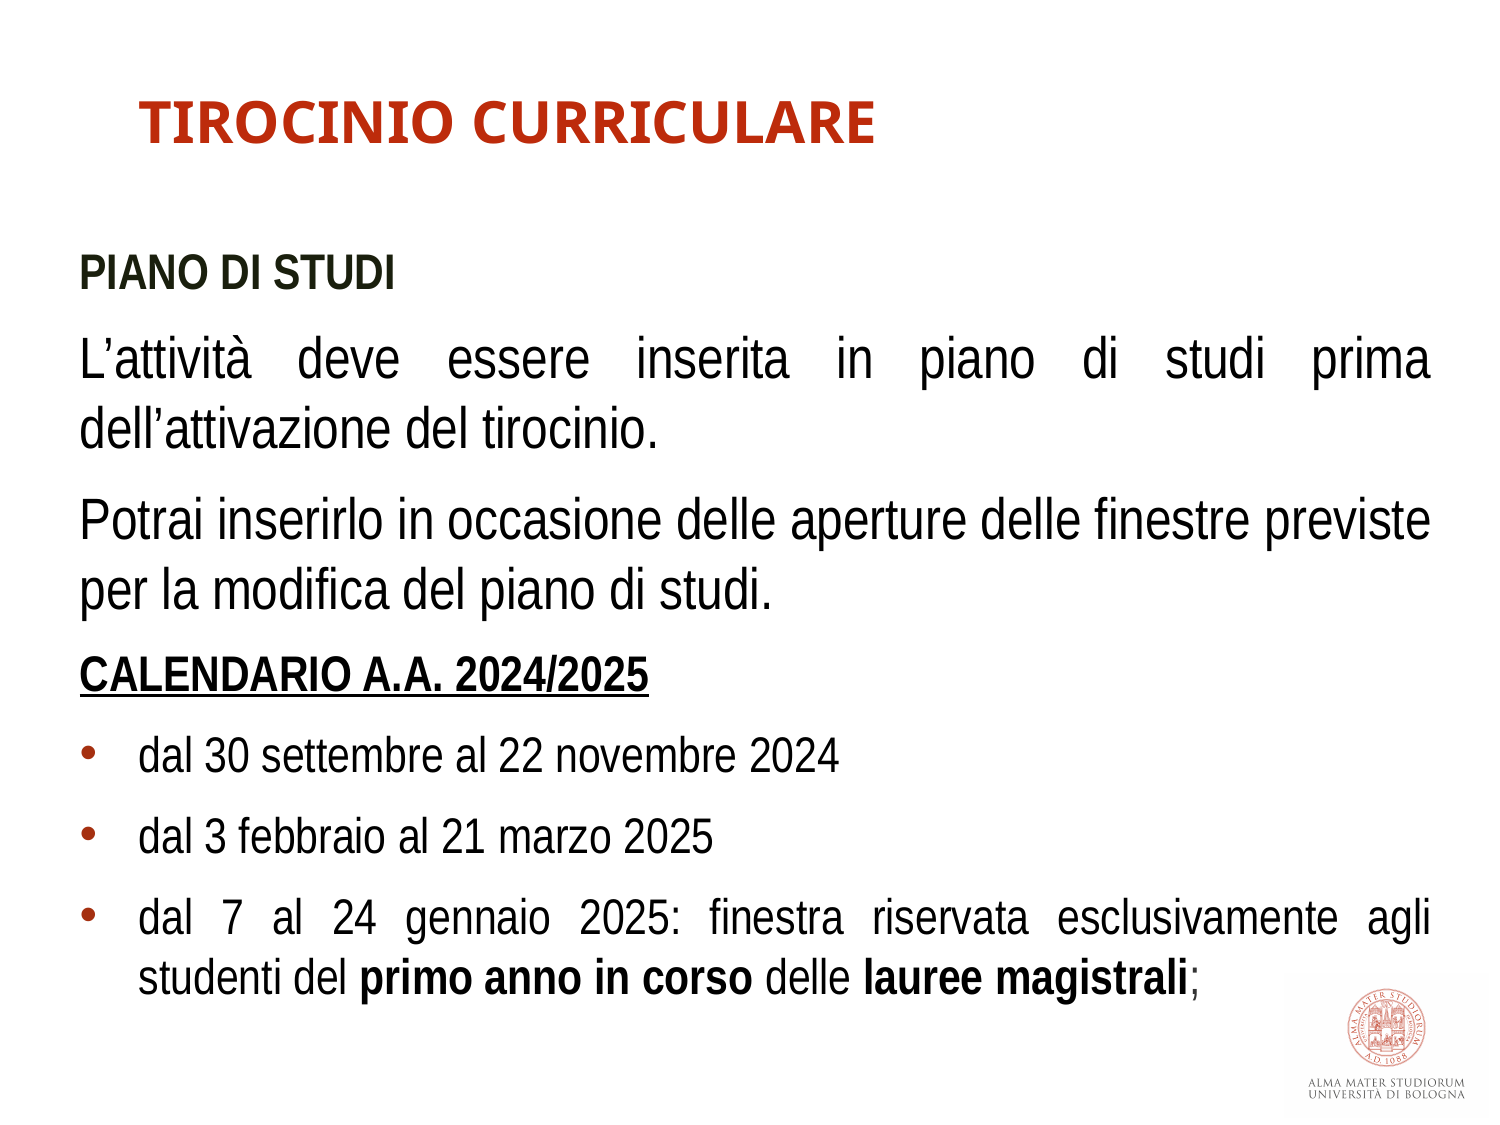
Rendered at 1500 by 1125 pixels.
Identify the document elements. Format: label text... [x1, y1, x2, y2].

list TIROCINIo Curriculare [64, 78, 1447, 185]
picture [1284, 973, 1489, 1118]
list Piano di studi L’attività deve essere inserita in piano di studi prima dell’attivazione del tirocinio. Potrai inserirlo in occasione delle aperture delle finestre previste per la modifica del piano di studi. Calendario a.a. 2024/2025 dal 30 settembre al 22 novembre 2024 dal 3 febbraio al 21 marzo 2025 dal 7 al 24 gennaio 2025: finestra riservata esclusivamente agli studenti del primo anno in corso delle lauree magistrali; [64, 231, 1447, 976]
